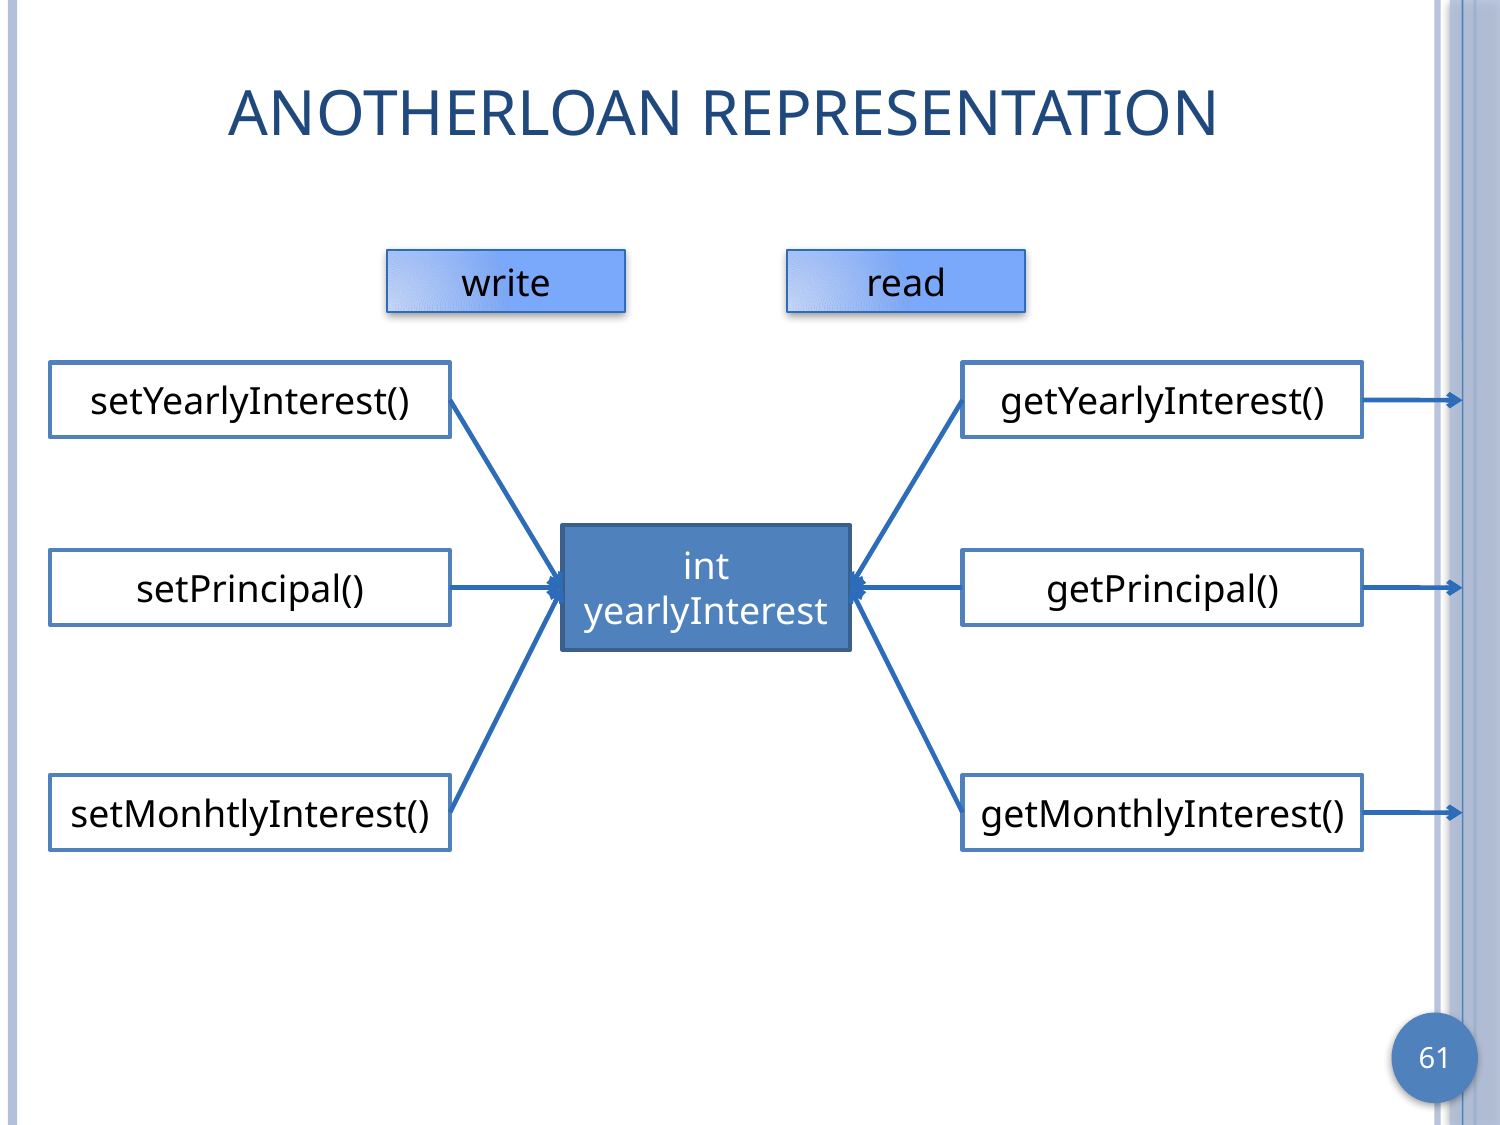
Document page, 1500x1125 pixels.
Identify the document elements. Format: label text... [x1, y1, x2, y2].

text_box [449, 399, 563, 585]
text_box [449, 586, 563, 813]
text_box read [786, 249, 1026, 313]
text_box getMonthlyInterest() [960, 773, 1364, 852]
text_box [849, 586, 963, 813]
text_box int yearlyInterest [569, 523, 843, 652]
title AnotherLoan Representation [75, 45, 1375, 175]
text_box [849, 399, 963, 585]
text_box setYearlyInterest() [48, 360, 452, 439]
text_box setMonhtlyInterest() [48, 773, 452, 852]
text_box setPrincipal() [48, 548, 443, 627]
text_box getPrincipal() [969, 548, 1364, 627]
text_box getYearlyInterest() [960, 360, 1364, 439]
text_box write [386, 249, 626, 313]
